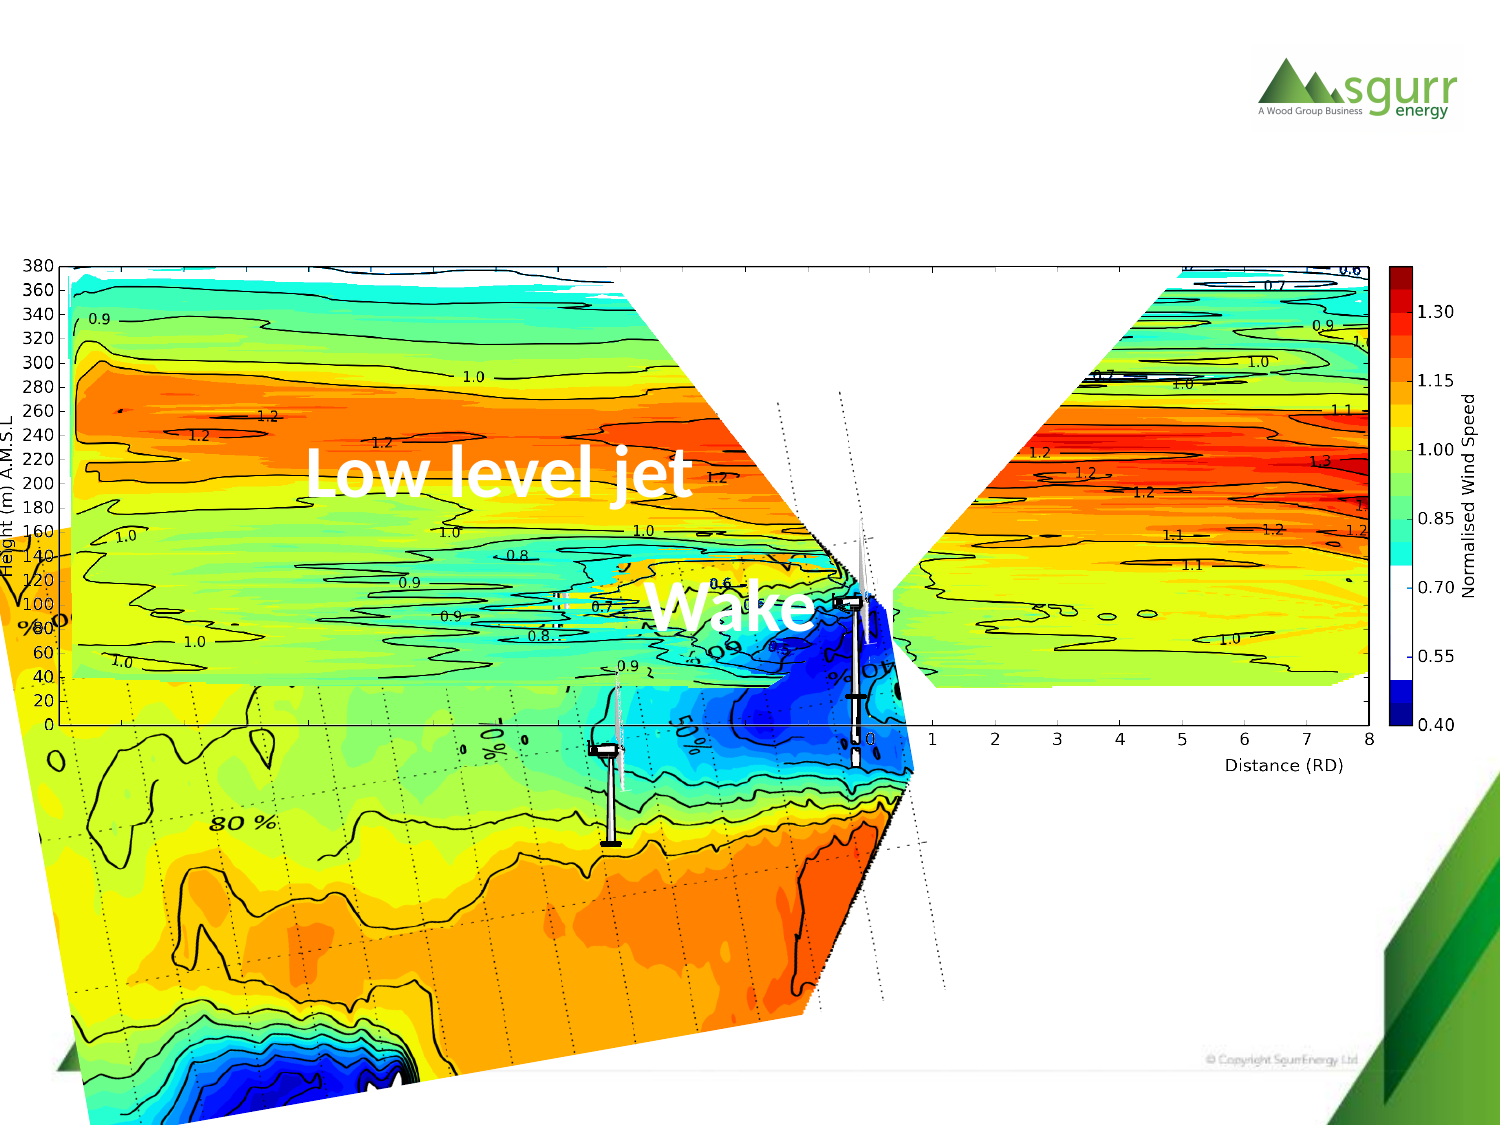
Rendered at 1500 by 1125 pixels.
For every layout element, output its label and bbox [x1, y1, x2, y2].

text_box [586, 665, 629, 846]
picture [0, 8, 1500, 1125]
